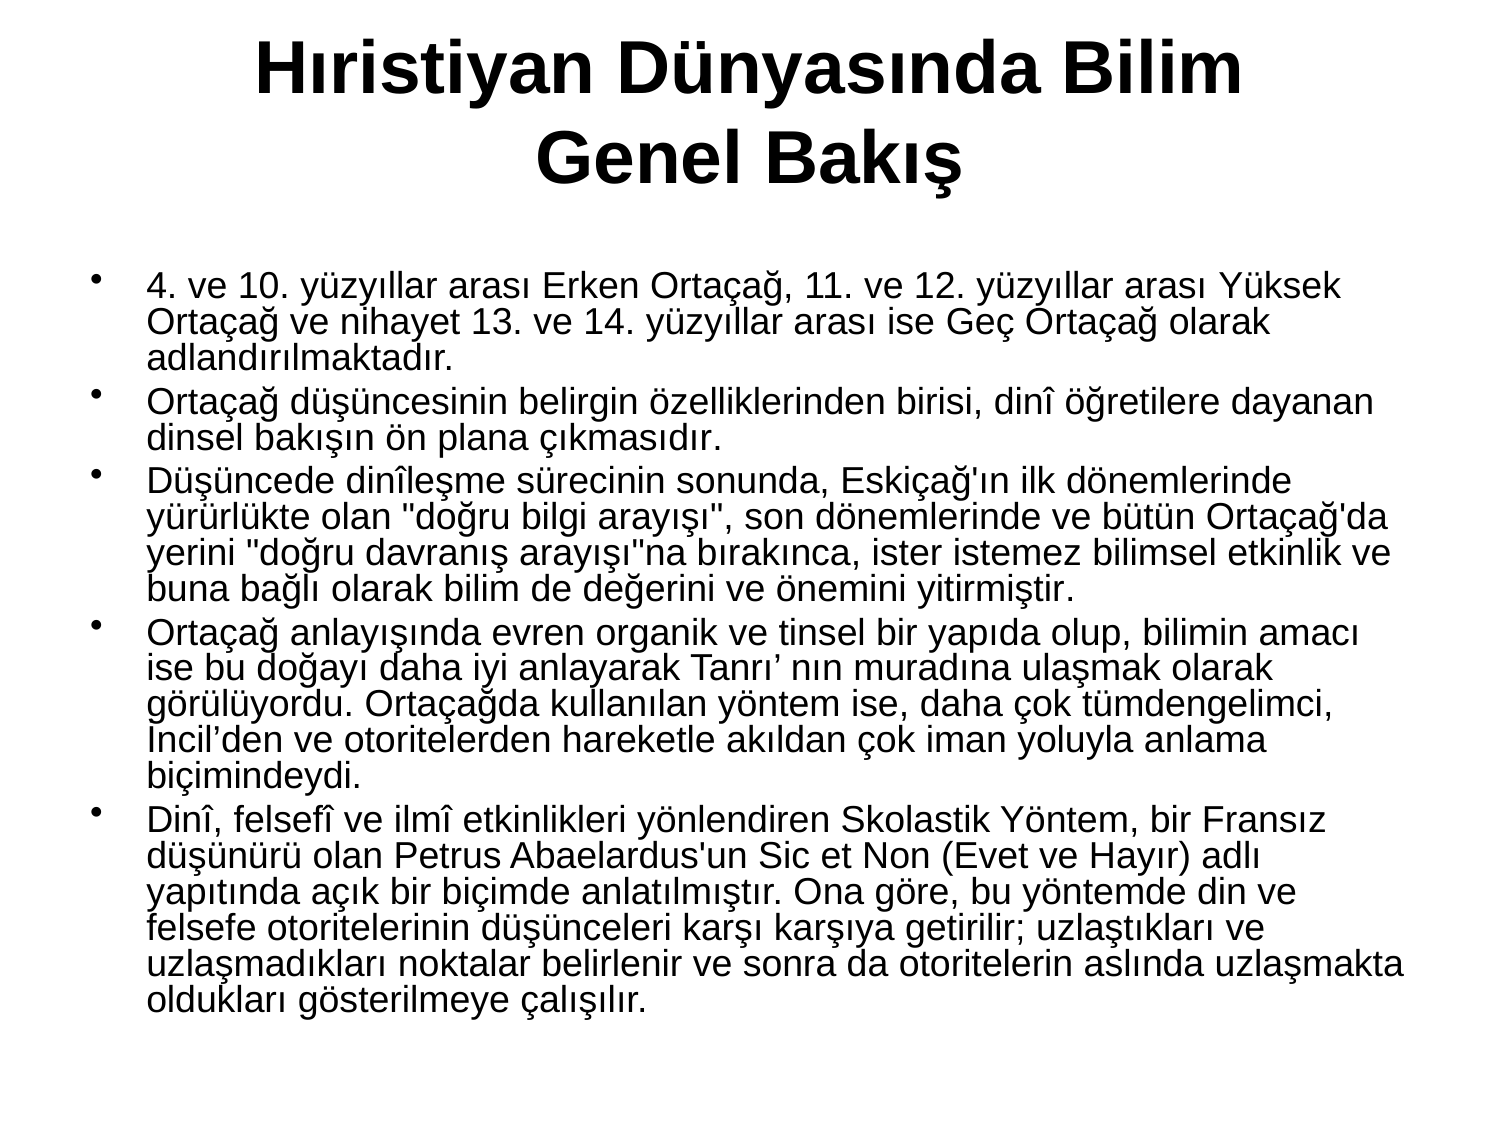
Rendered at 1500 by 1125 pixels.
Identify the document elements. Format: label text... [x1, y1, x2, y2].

title Hıristiyan Dünyasında Bilim Genel Bakış [74, 44, 1426, 173]
list 4. ve 10. yüzyıllar arası Erken Ortaçağ, 11. ve 12. yüzyıllar arası Yüksek Ortaçağ ve nihayet 13. ve 14. yüzyıllar arası ise Geç Ortaçağ olarak adlandırılmaktadır. Ortaçağ düşüncesinin belirgin özelliklerinden birisi, dinî öğretilere dayanan dinsel bakışın ön plana çıkmasıdır. Düşüncede dinîleşme sürecinin sonunda, Eskiçağ'ın ilk dönemlerinde yürürlükte olan "doğru bilgi arayışı", son dönemlerinde ve bütün Ortaçağ'da yerini "doğru davranış arayışı"na bırakınca, ister istemez bilimsel etkinlik ve buna bağlı olarak bilim de değerini ve önemini yitirmiştir. Ortaçağ anlayışında evren organik ve tinsel bir yapıda olup, bilimin amacı ise bu doğayı daha iyi anlayarak Tanrı’ nın muradına ulaşmak olarak görülüyordu. Ortaçağda kullanılan yöntem ise, daha çok tümdengelimci, İncil’den ve otoritelerden hareketle akıldan çok iman yoluyla anlama biçimindeydi. Dinî, felsefî ve ilmî etkinlikleri yönlendiren Skolastik Yöntem, bir Fransız düşünürü olan Petrus Abaelardus'un Sic et Non (Evet ve Hayır) adlı yapıtında açık bir biçimde anlatılmıştır. Ona göre, bu yöntemde din ve felsefe otoritelerinin düşünceleri karşı karşıya getirilir; uzlaştıkları ve uzlaşmadıkları noktalar belirlenir ve sonra da otoritelerin aslında uzlaşmakta oldukları gösterilmeye çalışılır. [74, 262, 1426, 1006]
